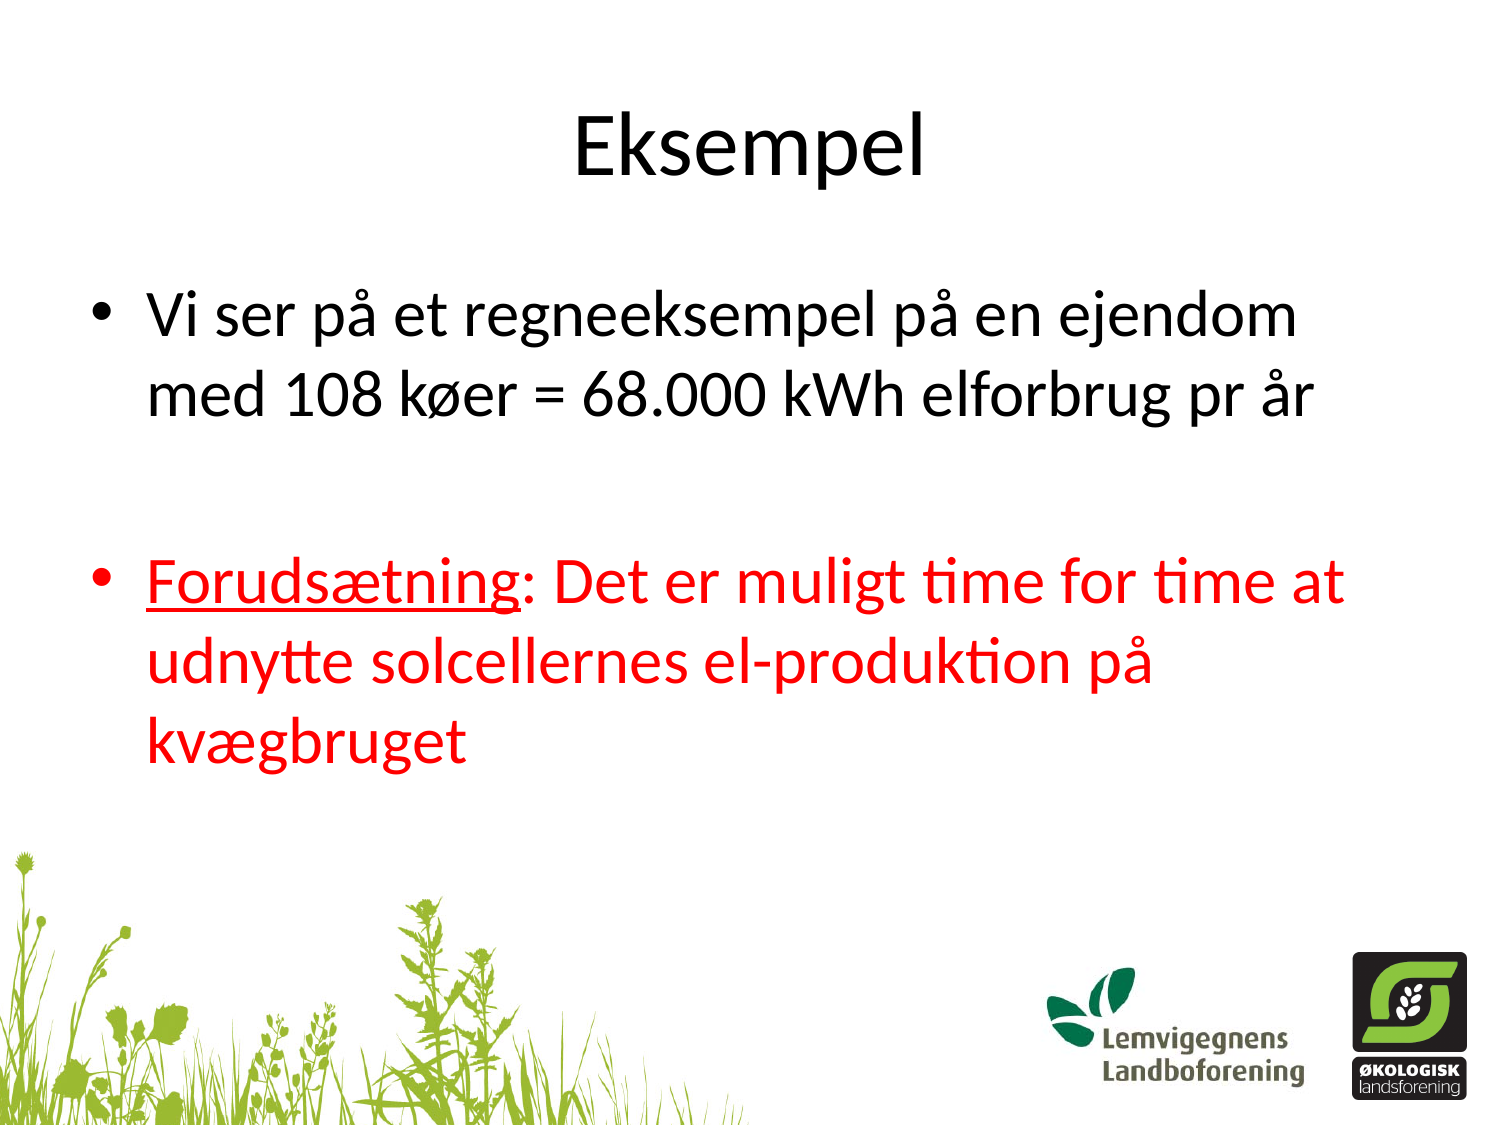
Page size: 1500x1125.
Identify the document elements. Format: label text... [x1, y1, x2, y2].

picture [0, 851, 775, 1125]
picture [1026, 1006, 1322, 1106]
picture [1352, 952, 1467, 1100]
list Vi ser på et regneeksempel på en ejendom med 108 køer = 68.000 kWh elforbrug pr år Forudsætning: Det er muligt time for time at udnytte solcellernes el-produktion på kvægbruget [74, 262, 1426, 1006]
title Eksempel [74, 44, 1426, 233]
